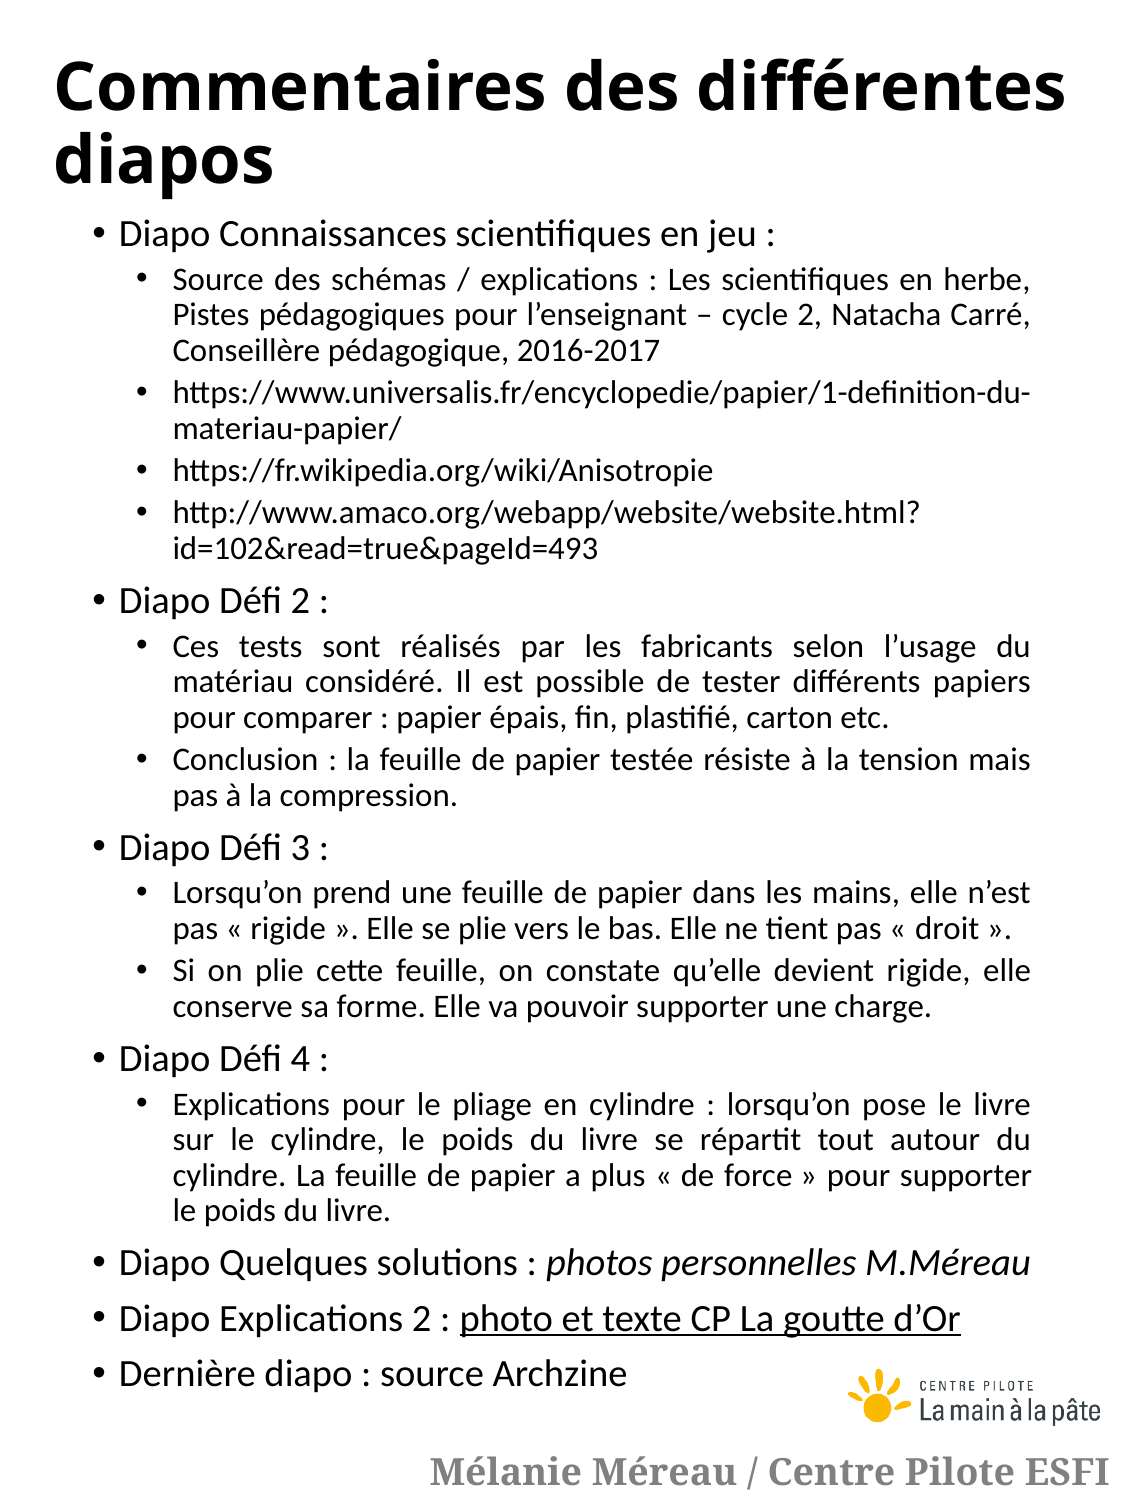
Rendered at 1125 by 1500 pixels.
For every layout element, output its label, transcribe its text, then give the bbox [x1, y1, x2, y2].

text_box Mélanie Méreau / Centre Pilote ESFI Nice [324, 1440, 1125, 1500]
title Commentaires des différentes diapos [38, 45, 1087, 206]
list Diapo Connaissances scientifiques en jeu : Source des schémas / explications : Les scientifiques en herbe, Pistes pédagogiques pour l’enseignant – cycle 2, Natacha Carré, Conseillère pédagogique, 2016-2017 https://www.universalis.fr/encyclopedie/papier/1-definition-du-materiau-papier/ https://fr.wikipedia.org/wiki/Anisotropie http://www.amaco.org/webapp/website/website.html?id=102&read=true&pageId=493 Diapo Défi 2 : Ces tests sont réalisés par les fabricants selon l’usage du matériau considéré. Il est possible de tester différents papiers pour comparer : papier épais, fin, plastifié, carton etc. Conclusion : la feuille de papier testée résiste à la tension mais pas à la compression. Diapo Défi 3 : Lorsqu’on prend une feuille de papier dans les mains, elle n’est pas « rigide ». Elle se plie vers le bas. Elle ne tient pas « droit ». Si on plie cette feuille, on constate qu’elle devient rigide, elle conserve sa forme. Elle va pouvoir supporter une charge. Diapo Défi 4 : Explications pour le pliage en cylindre : lorsqu’on pose le livre sur le cylindre, le poids du livre se répartit tout autour du cylindre. La feuille de papier a plus « de force » pour supporter le poids du livre. Diapo Quelques solutions : photos personnelles M.Méreau Diapo Explications 2 : photo et texte CP La goutte d’Or Dernière diapo : source Archzine [77, 205, 1048, 1452]
picture [848, 1368, 1100, 1426]
